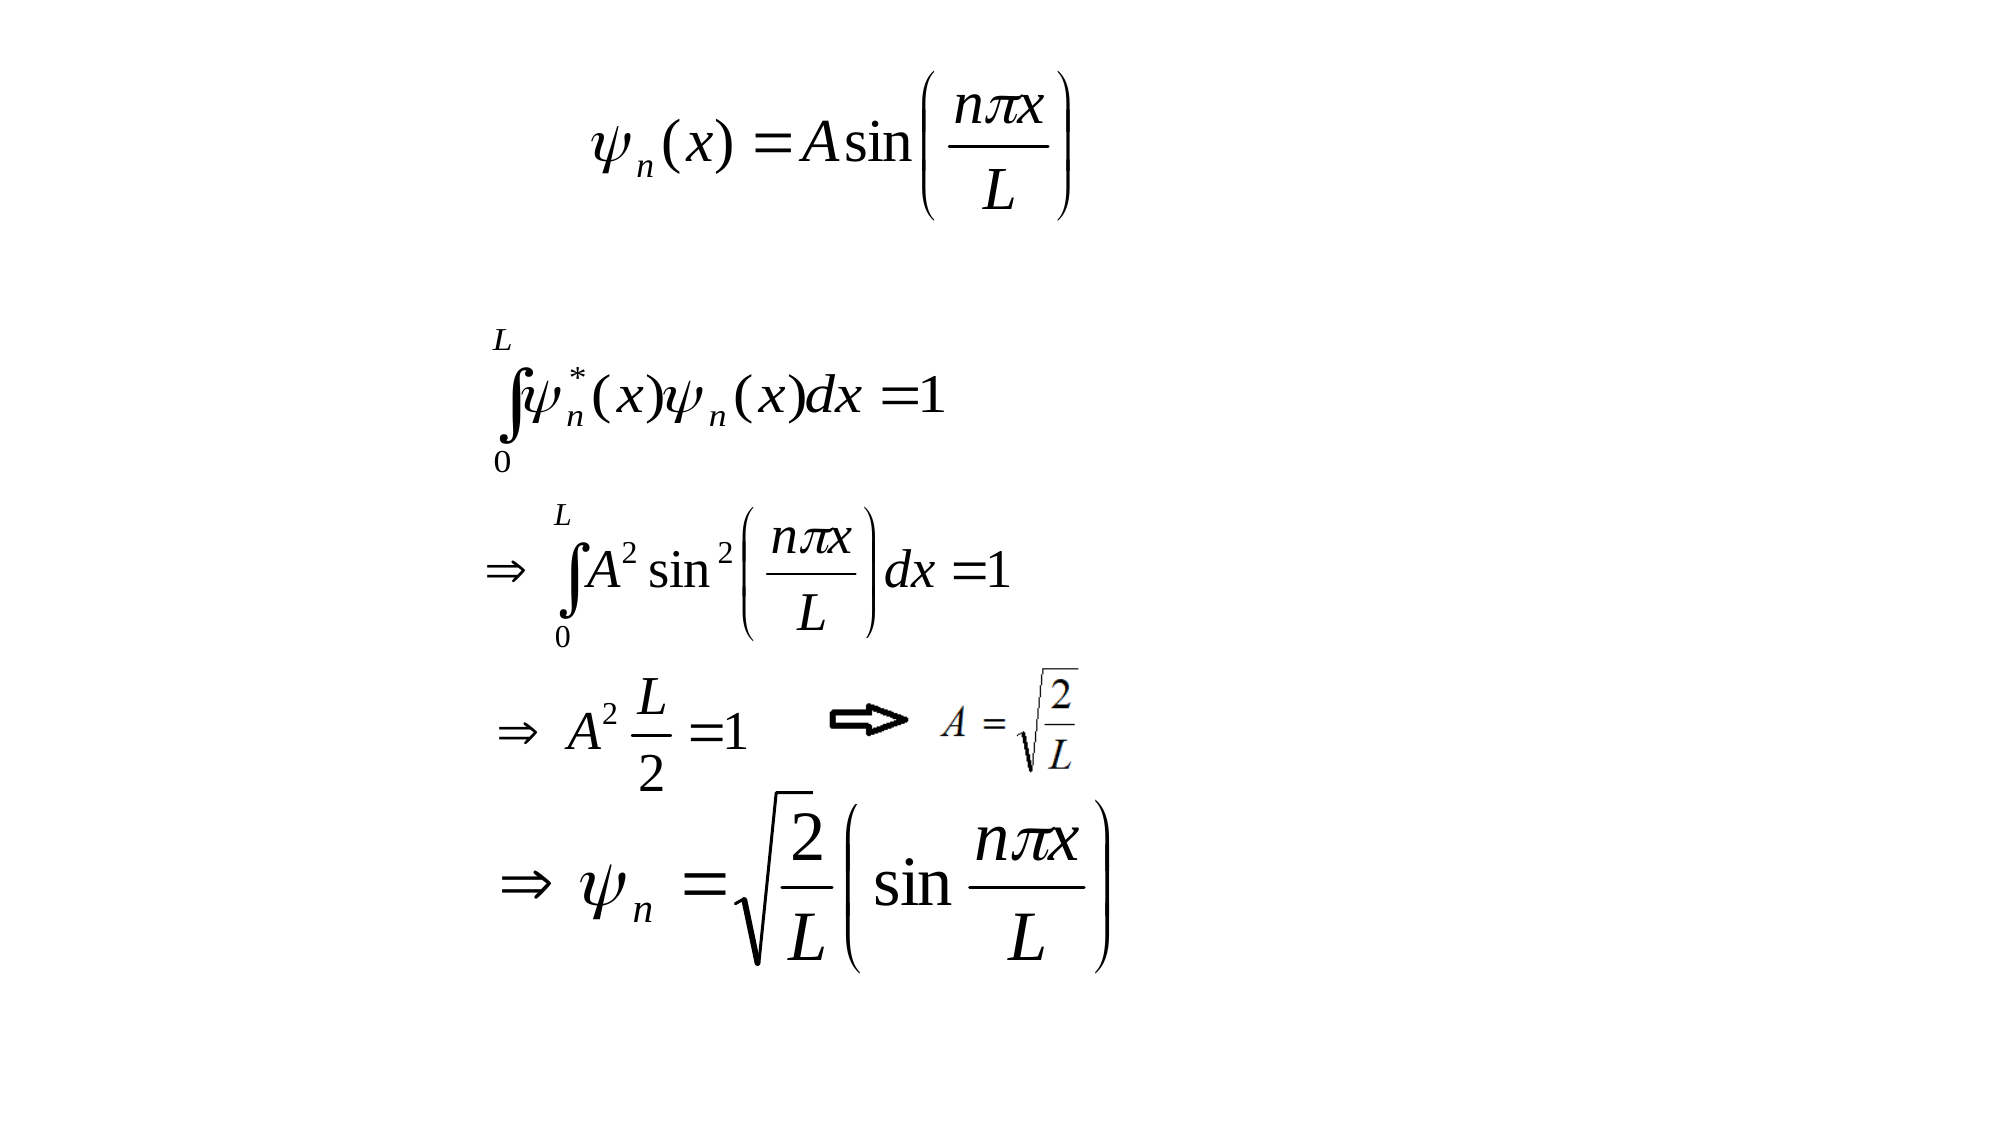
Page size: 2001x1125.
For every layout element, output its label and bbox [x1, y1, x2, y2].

picture [812, 638, 1093, 804]
text_box [490, 662, 755, 774]
text_box [490, 774, 1133, 988]
text_box [479, 312, 953, 486]
text_box [477, 487, 1016, 661]
text_box [585, 59, 1090, 233]
